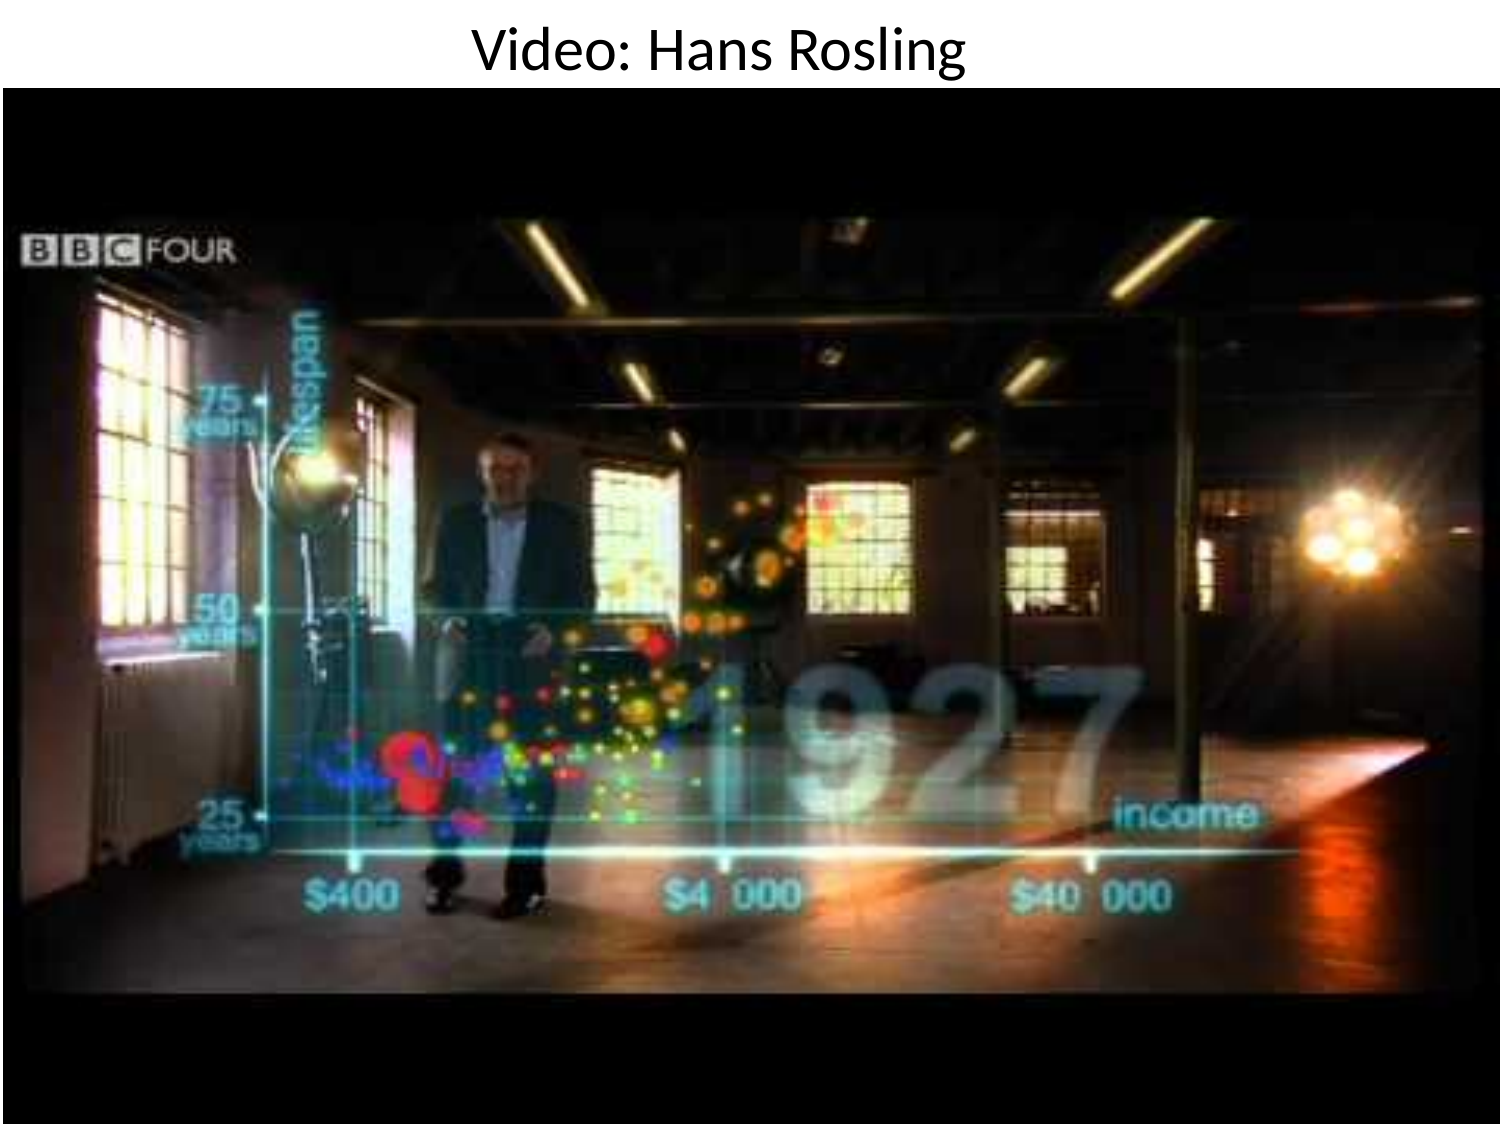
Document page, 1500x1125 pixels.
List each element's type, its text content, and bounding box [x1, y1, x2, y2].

title Video: Hans Rosling [82, 0, 1357, 85]
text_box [2, 87, 1500, 1125]
